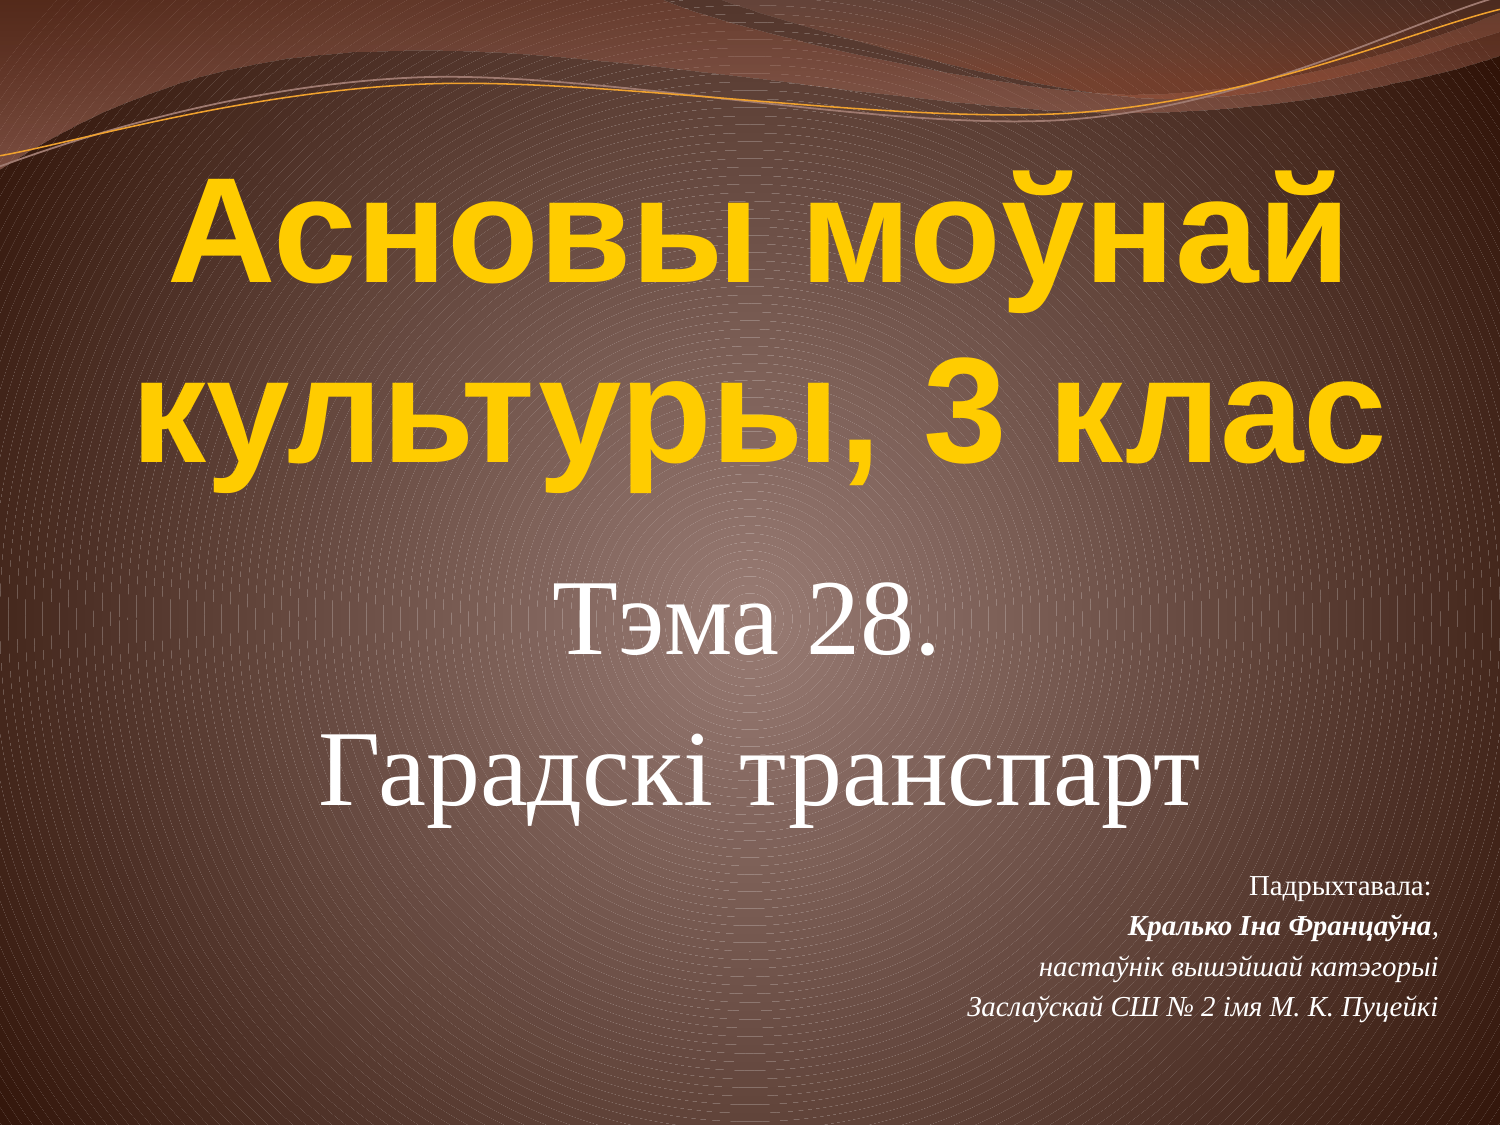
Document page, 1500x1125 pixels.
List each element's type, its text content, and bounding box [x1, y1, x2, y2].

subtitle Тэма 28. Гарадскі транспарт Падрыхтавала: Кралько Іна Францаўна, настаўнік вышэйшай катэгорыі Заслаўскай СШ № 2 імя М. К. Пуцейкі [82, 539, 1448, 1035]
title Асновы моўнай культуры, 3 клас [117, 140, 1406, 493]
